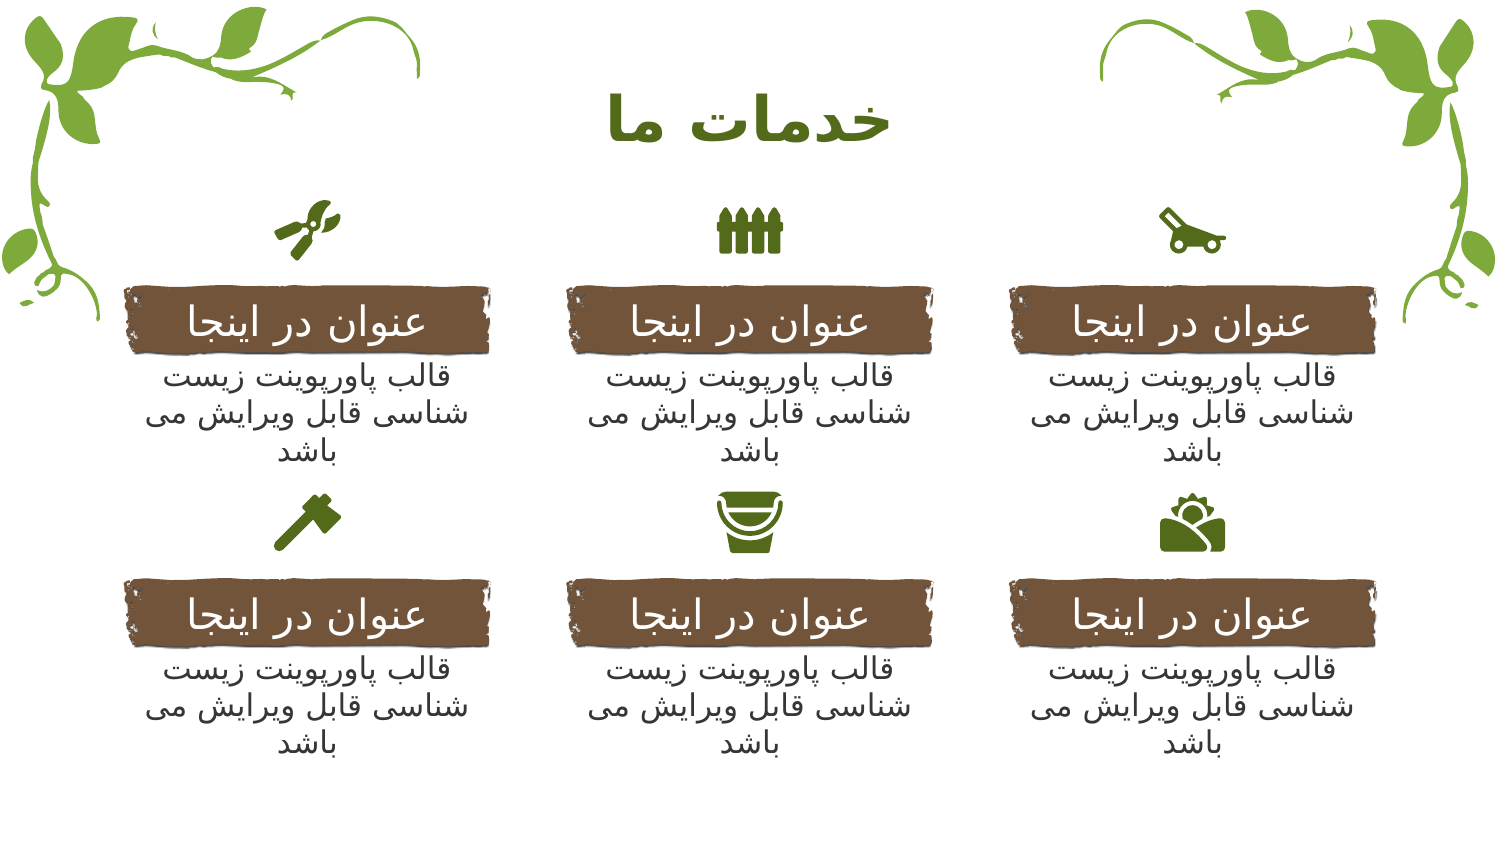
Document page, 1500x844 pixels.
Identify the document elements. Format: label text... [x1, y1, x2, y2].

title قالب پاورپوینت زیست شناسی قابل ویرایش می باشد [1008, 652, 1377, 756]
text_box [1159, 492, 1226, 552]
title عنوان در اینجا [565, 302, 934, 337]
text_box [426, 285, 492, 302]
text_box [1013, 630, 1375, 647]
title عنوان در اینجا [565, 595, 934, 630]
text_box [0, 1, 422, 322]
title خدمات ما [426, 69, 1093, 164]
title قالب پاورپوینت زیست شناسی قابل ویرایش می باشد [123, 360, 492, 463]
text_box [273, 493, 342, 552]
text_box [1008, 285, 1093, 302]
text_box [123, 578, 492, 595]
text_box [716, 491, 784, 554]
text_box [566, 285, 934, 302]
title قالب پاورپوینت زیست شناسی قابل ویرایش می باشد [565, 360, 934, 463]
text_box [128, 337, 490, 354]
text_box [571, 630, 932, 647]
title عنوان در اینجا [1008, 595, 1377, 630]
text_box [1098, 4, 1500, 324]
text_box [128, 630, 490, 647]
title قالب پاورپوینت زیست شناسی قابل ویرایش می باشد [565, 652, 934, 756]
title عنوان در اینجا [1008, 302, 1377, 337]
text_box [1013, 337, 1375, 354]
text_box [566, 578, 934, 595]
text_box [571, 337, 932, 354]
title عنوان در اینجا [123, 595, 492, 630]
text_box [716, 207, 784, 254]
title قالب پاورپوینت زیست شناسی قابل ویرایش می باشد [1008, 360, 1377, 463]
title عنوان در اینجا [123, 302, 492, 337]
title قالب پاورپوینت زیست شناسی قابل ویرایش می باشد [123, 652, 492, 756]
text_box [1008, 578, 1377, 595]
